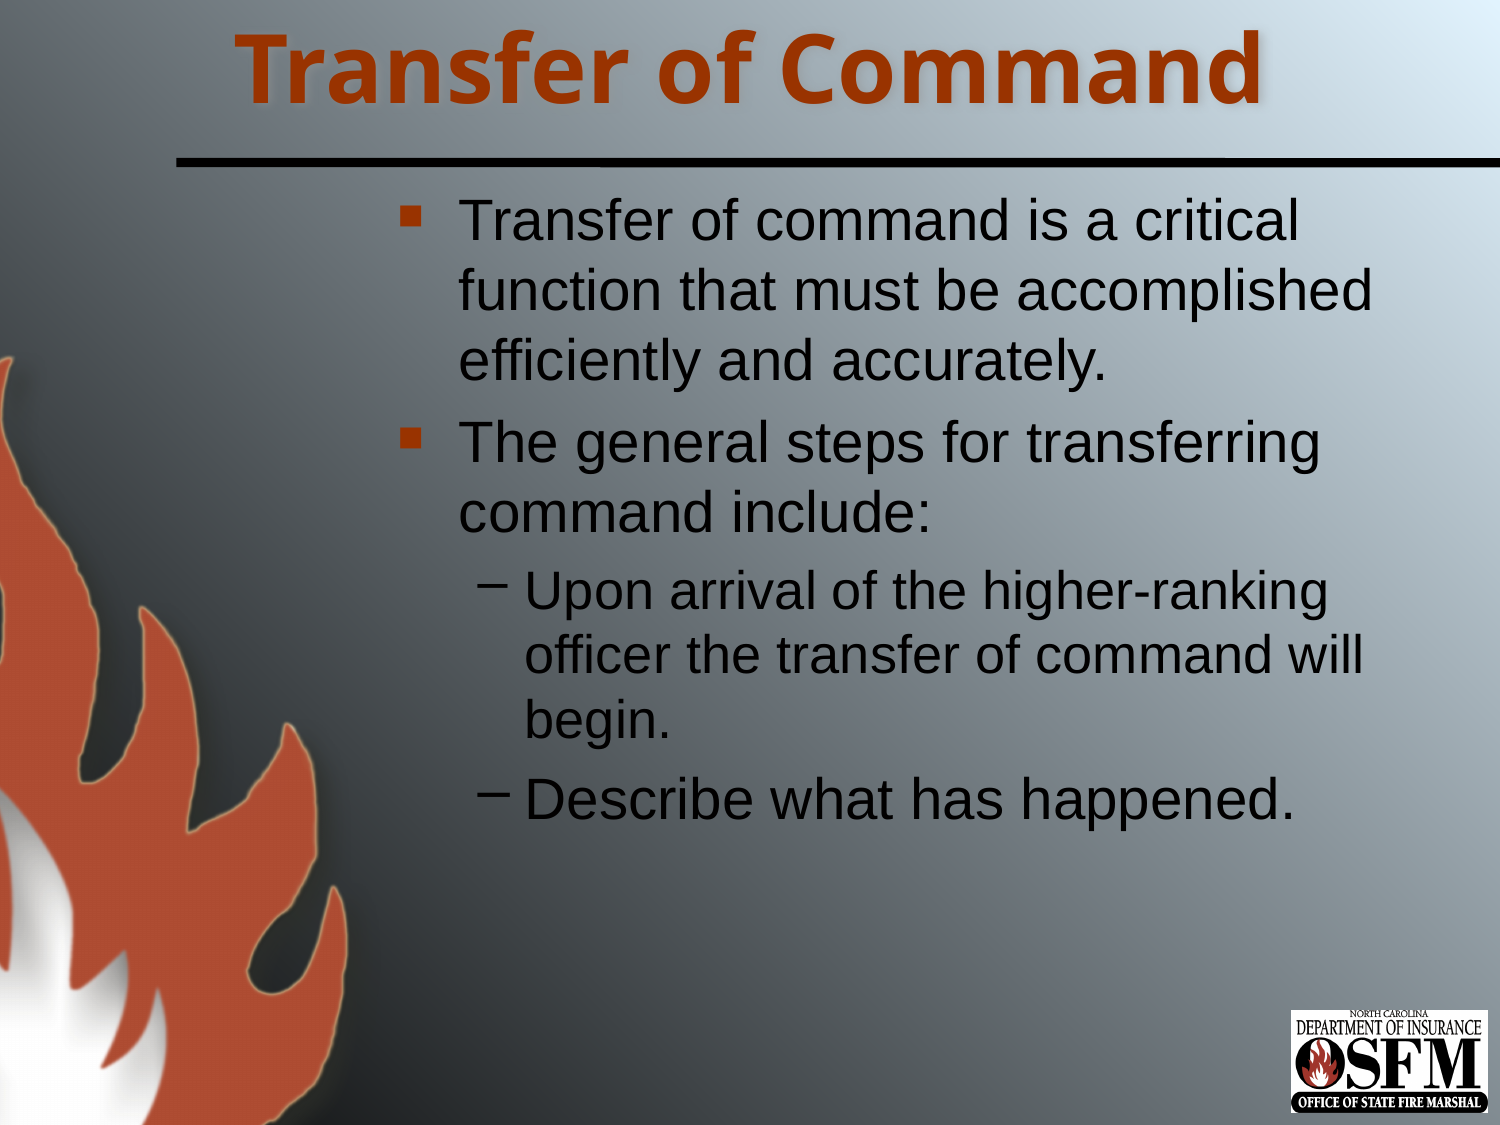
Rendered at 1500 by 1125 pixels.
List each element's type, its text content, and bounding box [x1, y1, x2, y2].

picture [1291, 1010, 1488, 1113]
picture [0, 262, 350, 1125]
list Transfer of command is a critical function that must be accomplished efficiently and accurately. The general steps for transferring command include: Upon arrival of the higher-ranking officer the transfer of command will begin. Describe what has happened. [387, 174, 1450, 963]
title Transfer of Command [0, 0, 1500, 132]
